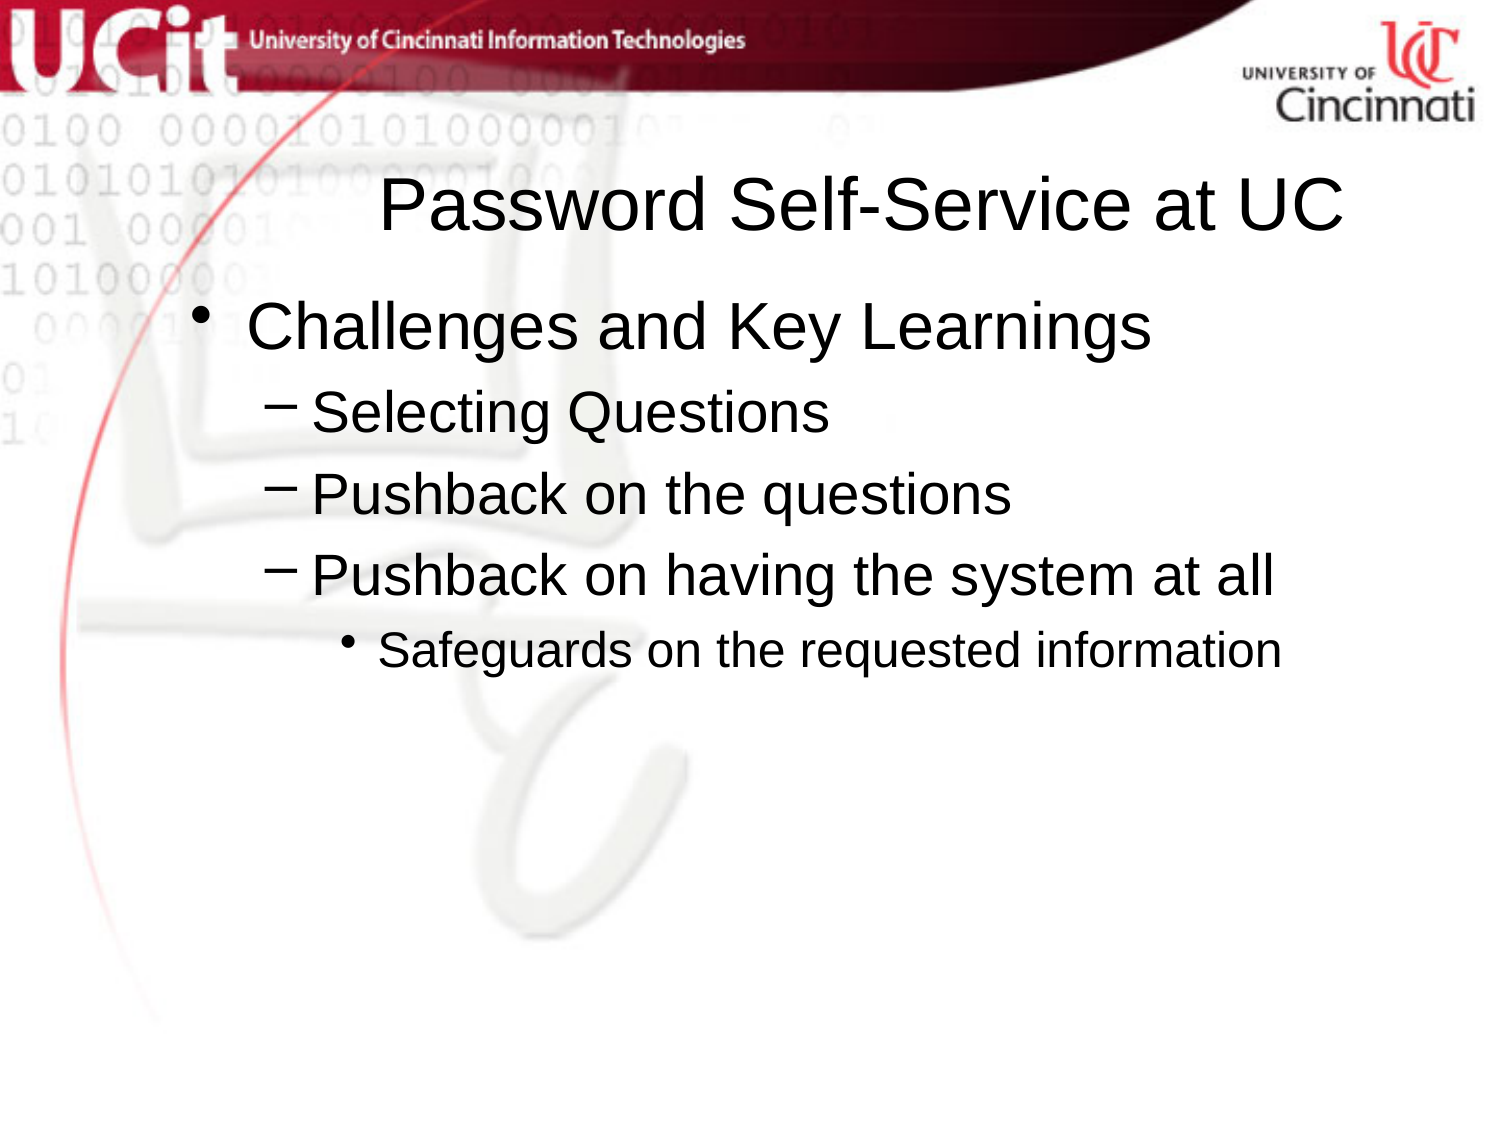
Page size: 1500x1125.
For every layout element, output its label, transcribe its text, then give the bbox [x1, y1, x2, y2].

picture [0, 0, 1500, 1125]
list Challenges and Key Learnings Selecting Questions Pushback on the questions Pushback on having the system at all Safeguards on the requested information [174, 274, 1451, 1088]
title Password Self-Service at UC [299, 149, 1426, 251]
